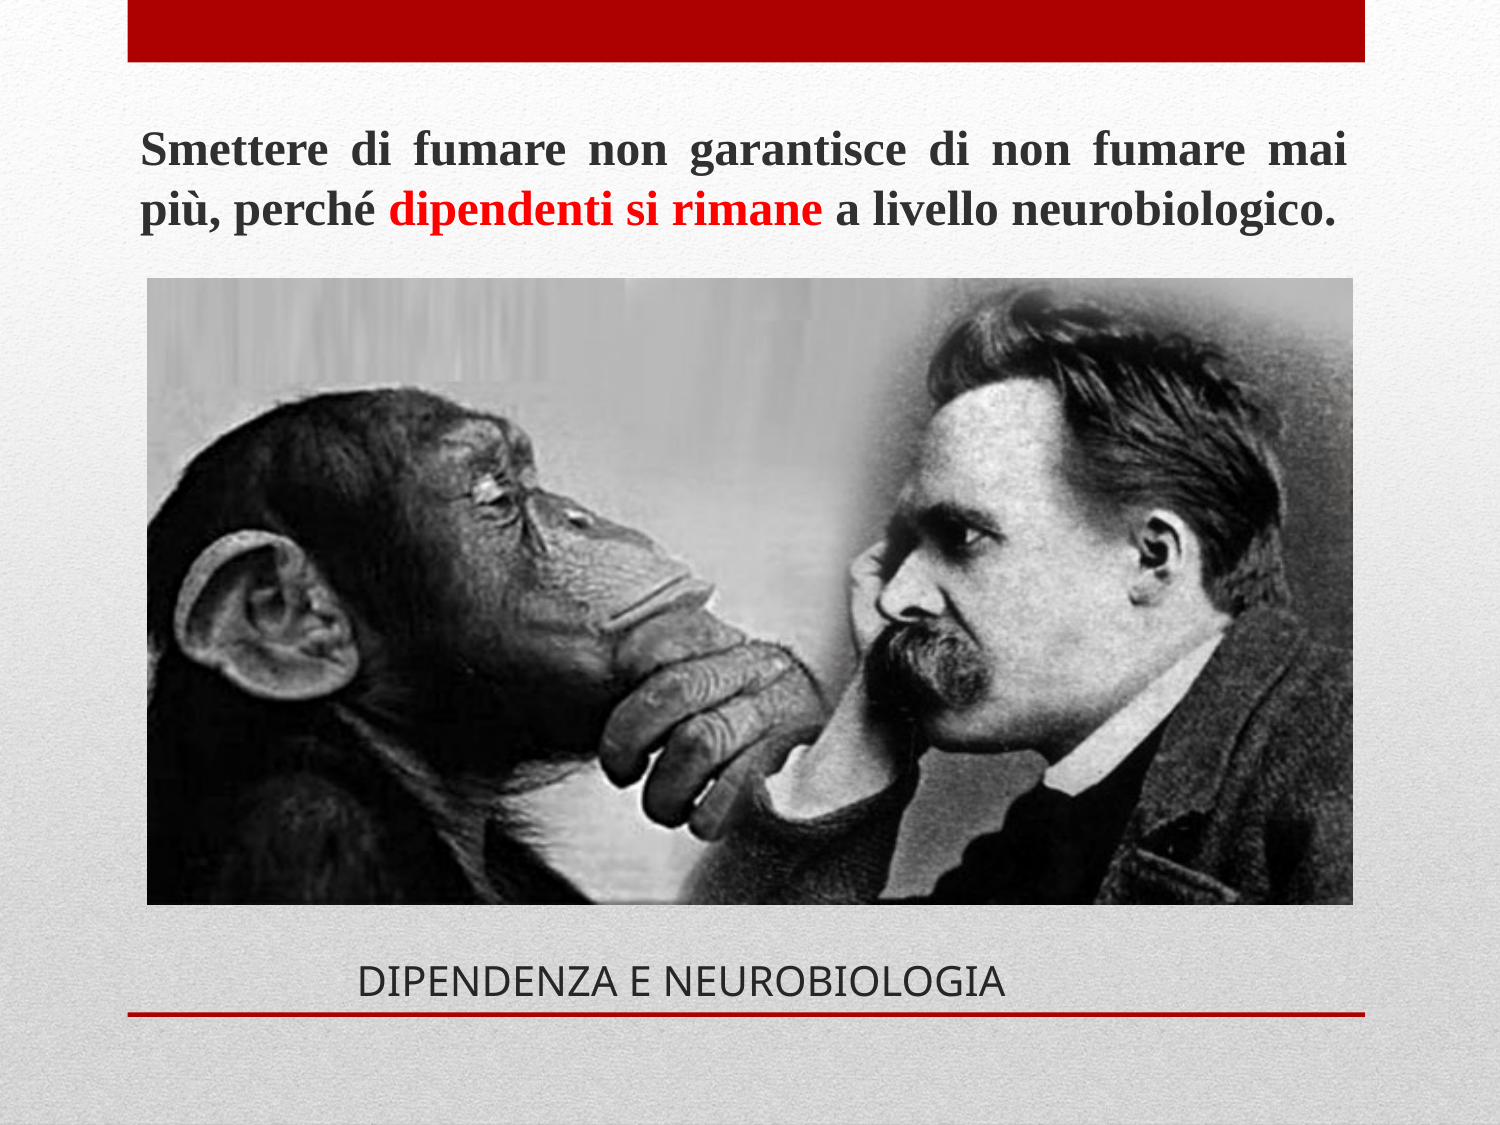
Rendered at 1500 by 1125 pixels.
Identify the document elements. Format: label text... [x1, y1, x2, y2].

picture [146, 278, 1354, 906]
title DIPENDENZA E NEUROBIOLOGIA [125, 916, 1238, 1013]
list Smettere di fumare non garantisce di non fumare mai più, perché dipendenti si rimane a livello neurobiologico. [125, 78, 1363, 274]
